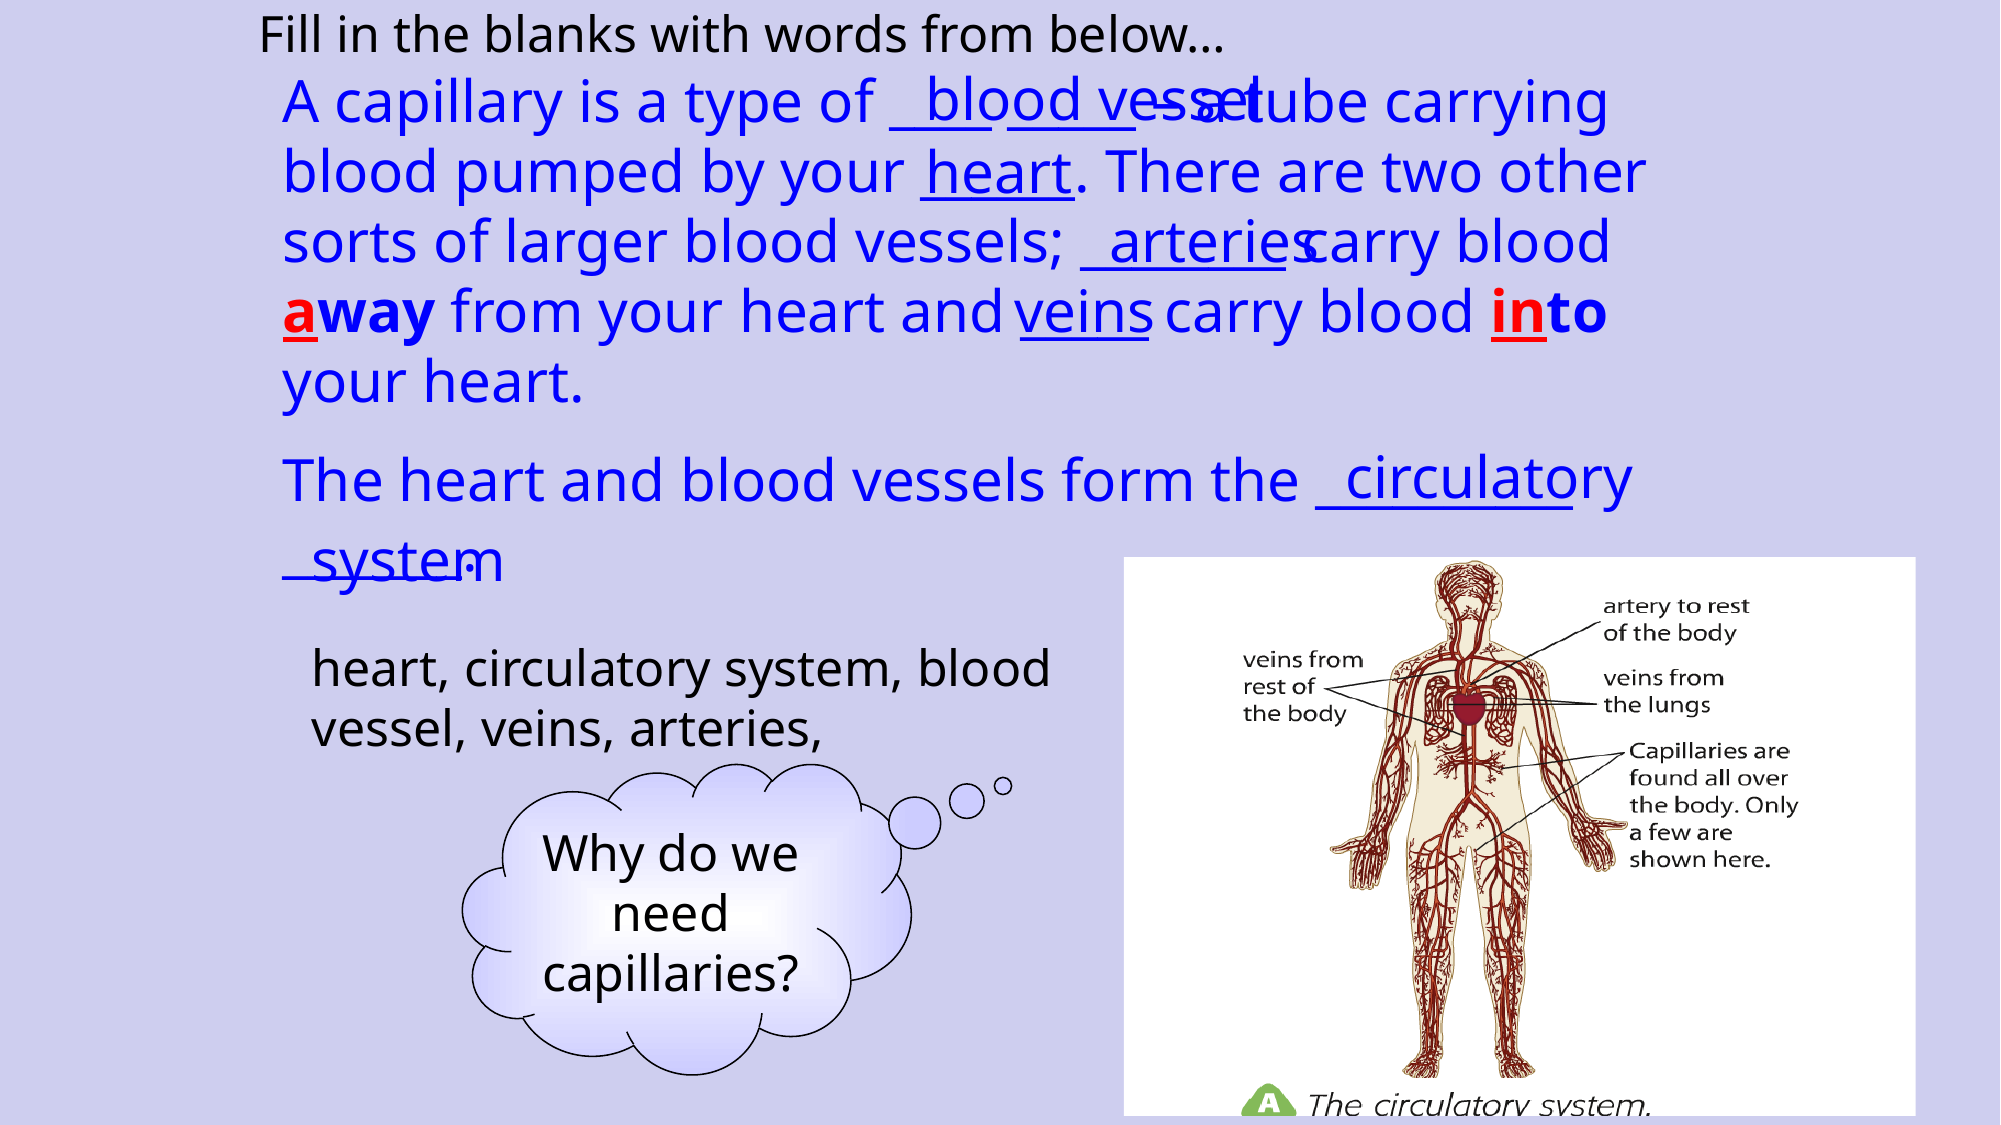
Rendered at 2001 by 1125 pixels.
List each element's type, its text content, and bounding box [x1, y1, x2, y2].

text_box arteries [1094, 196, 1361, 282]
text_box Why do we need capillaries? [462, 764, 941, 1075]
picture [1123, 557, 1916, 1116]
text_box Why do we need capillaries? [949, 783, 985, 819]
text_box heart, circulatory system, blood vessel, veins, arteries, [297, 628, 1118, 764]
text_box blood vessel [911, 54, 1384, 140]
text_box A capillary is a type of ____ _____ – a tube carrying blood pumped by your ______. There are two other sorts of larger blood vessels; ________ carry blood away from your heart and _____ carry blood into your heart. The heart and blood vessels form the __________ _______. [267, 57, 1750, 591]
text_box veins [999, 267, 1266, 352]
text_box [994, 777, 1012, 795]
text_box Fill in the blanks with words from below… [244, 0, 1721, 71]
text_box heart [911, 140, 1177, 213]
text_box circulatory [1330, 432, 1703, 518]
text_box system [297, 515, 563, 601]
